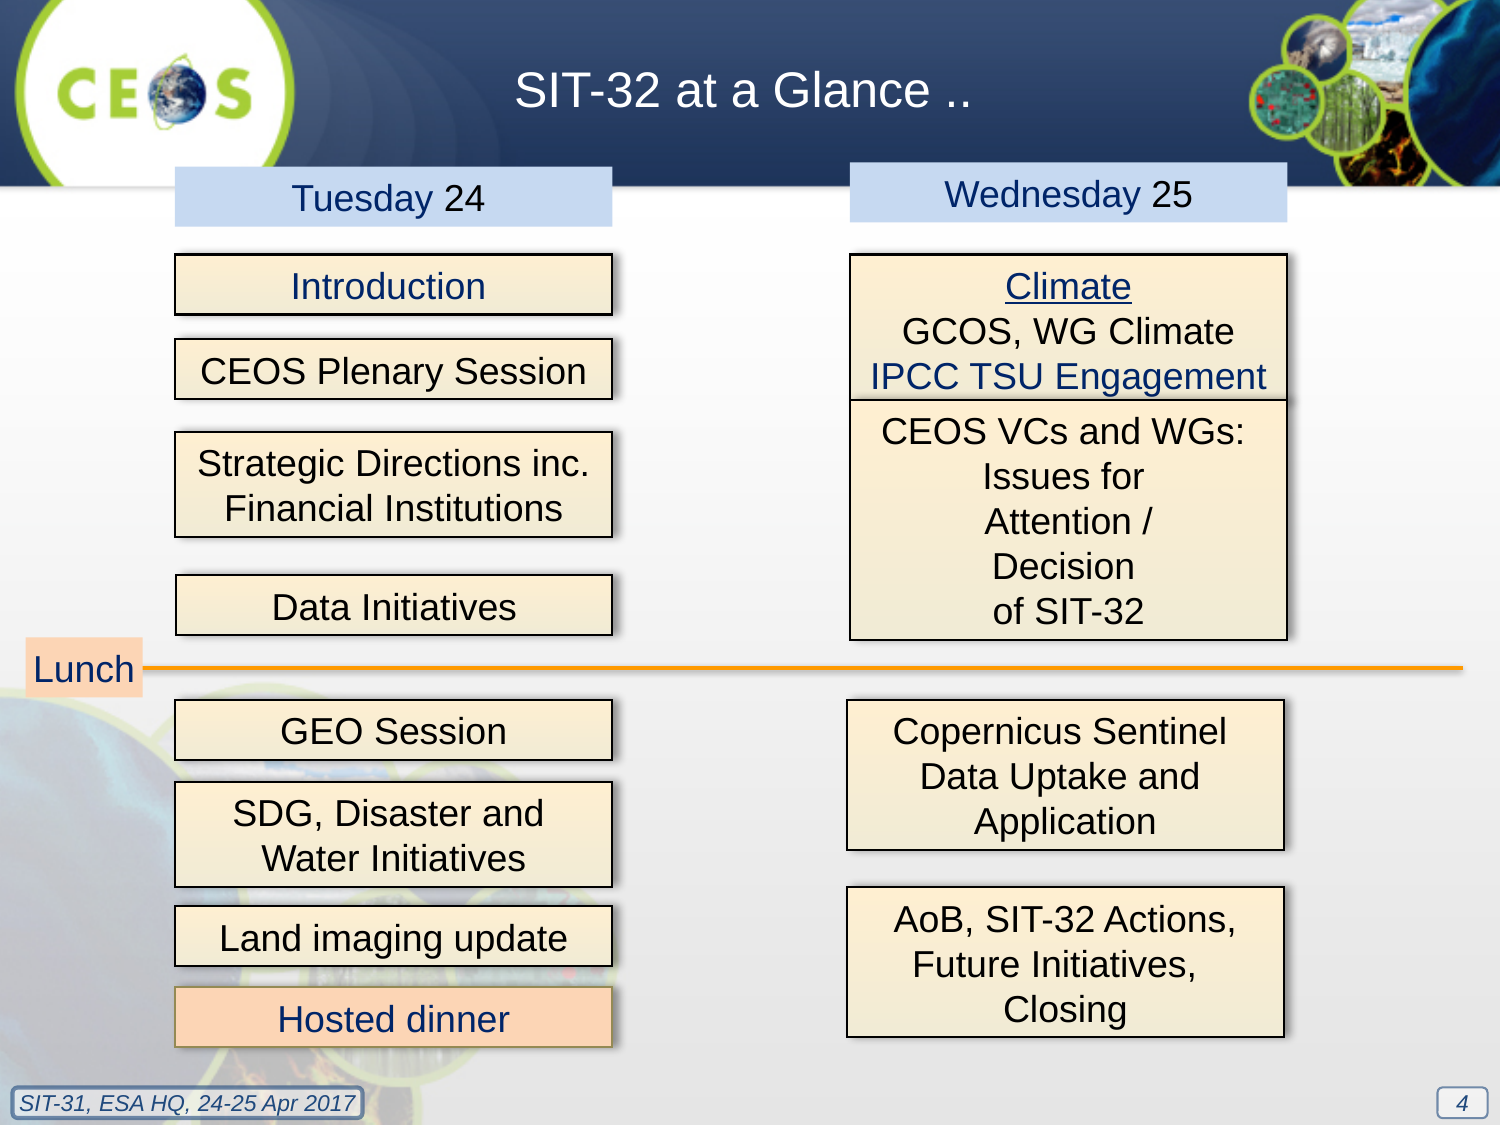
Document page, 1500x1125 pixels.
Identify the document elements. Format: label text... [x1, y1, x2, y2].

text_box Climate GCOS, WG Climate IPCC TSU Engagement [849, 254, 1288, 399]
text_box Hosted dinner [174, 987, 613, 1048]
text_box Copernicus Sentinel Data Uptake and Application [846, 699, 1284, 850]
text_box Introduction [174, 254, 613, 315]
picture [0, 0, 1500, 1125]
slide_number 4 [1436, 1086, 1489, 1120]
list SIT-32 at a Glance .. [337, 50, 1150, 138]
text_box Land imaging update [174, 906, 613, 967]
text_box AoB, SIT-32 Actions, Future Initiatives, Closing [846, 887, 1284, 1038]
text_box Strategic Directions inc. Financial Institutions [174, 431, 613, 537]
text_box Wednesday 25 [849, 162, 1288, 223]
text_box Data Initiatives [176, 574, 613, 635]
text_box GEO Session [174, 699, 613, 760]
text_box Tuesday 24 [174, 166, 613, 227]
text_box Lunch [25, 637, 143, 698]
text_box CEOS VCs and WGs: Issues for Attention / Decision of SIT-32 [849, 399, 1288, 640]
text_box SDG, Disaster and Water Initiatives [174, 781, 613, 887]
text_box CEOS Plenary Session [174, 339, 613, 400]
